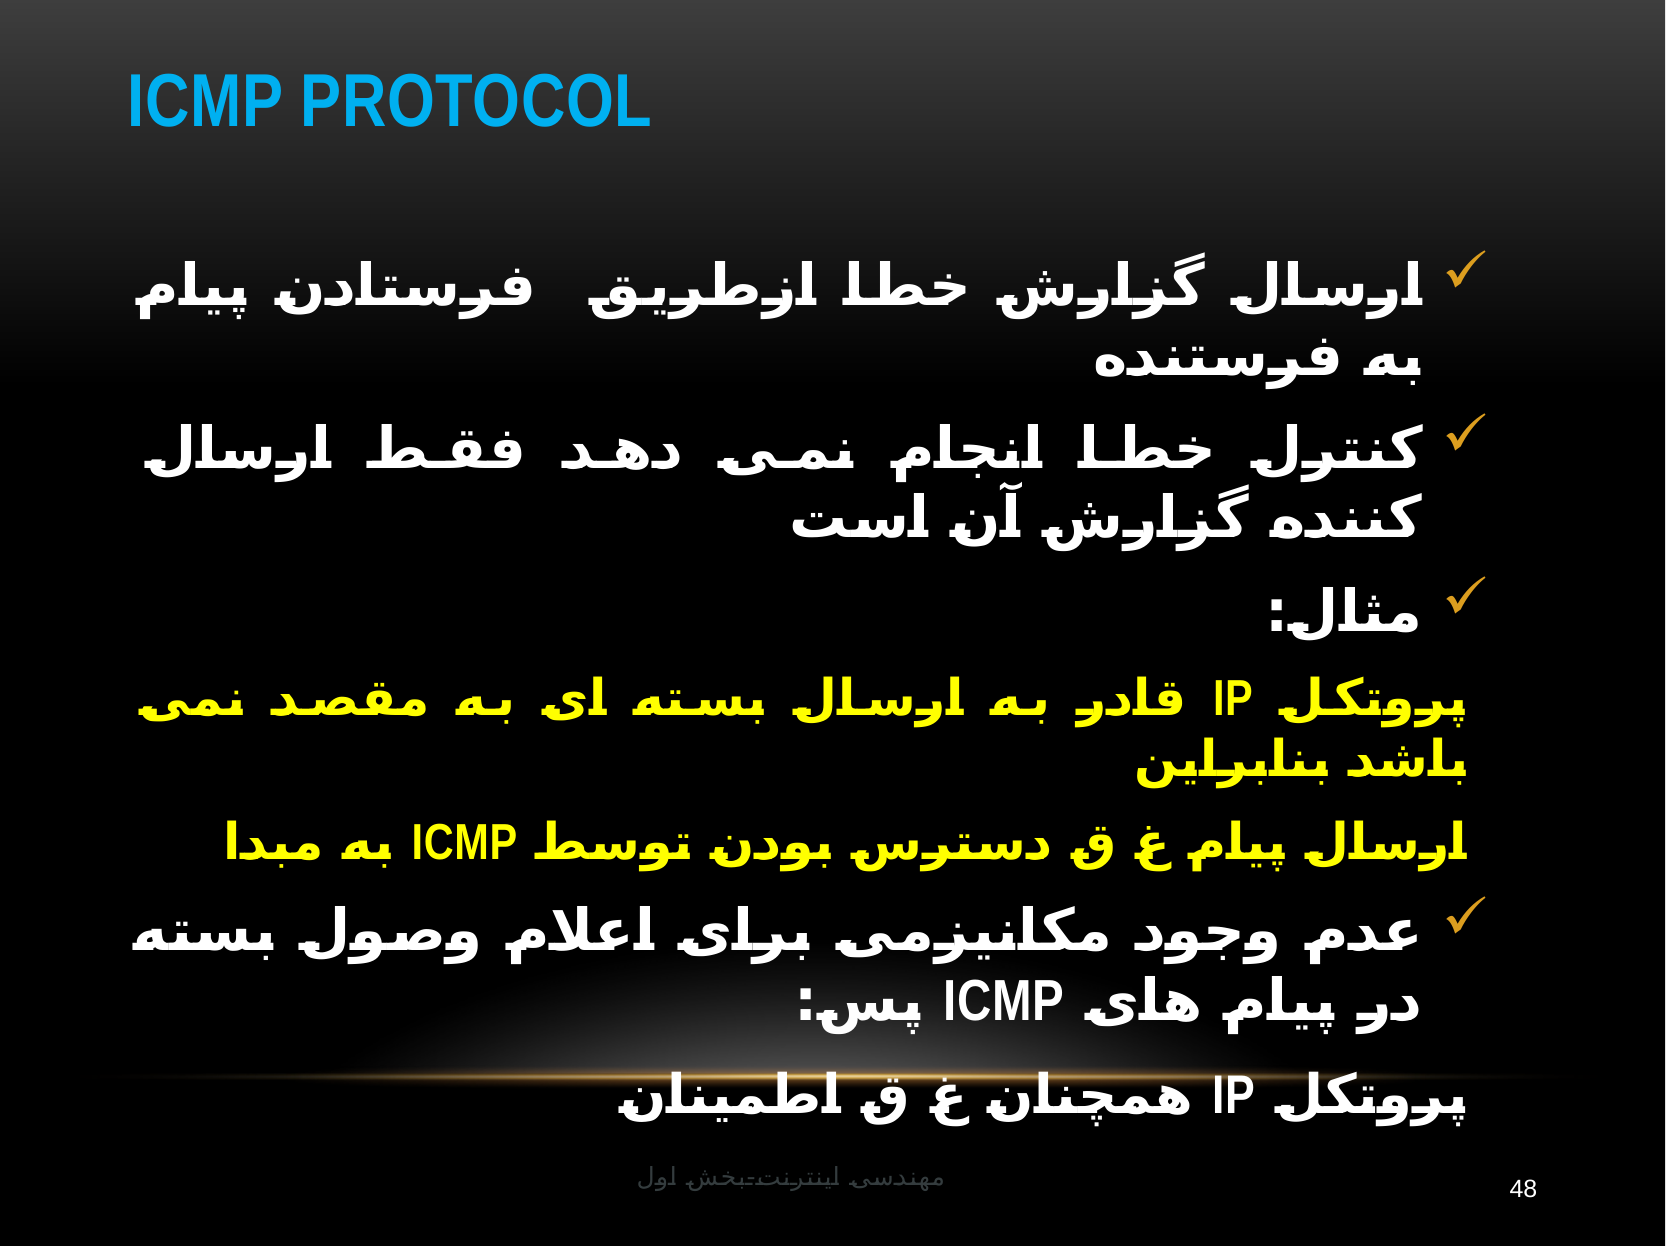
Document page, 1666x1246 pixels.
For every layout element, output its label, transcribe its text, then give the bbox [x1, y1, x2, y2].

list ارسال گزارش خطا ازطریق فرستادن پیام به فرستنده کنترل خطا انجام نمی دهد فقط ارسال کننده گزارش آن است مثال: پروتکل IP قادر به ارسال بسته ای به مقصد نمی باشد بنابراین ارسال پیام غ ق دسترس بودن توسط ICMP به مبدا عدم وجود مکانیزمی برای اعلام وصول بسته در پیام های ICMP پس: پروتکل IP همچنان غ ق اطمینان [114, 157, 1558, 1139]
slide_number مهندسی اینترنت-بخش اول [619, 1130, 1146, 1222]
slide_number 48 [1373, 1153, 1555, 1221]
title ICMP Protocol [111, 49, 1555, 150]
picture [0, 0, 1666, 1245]
